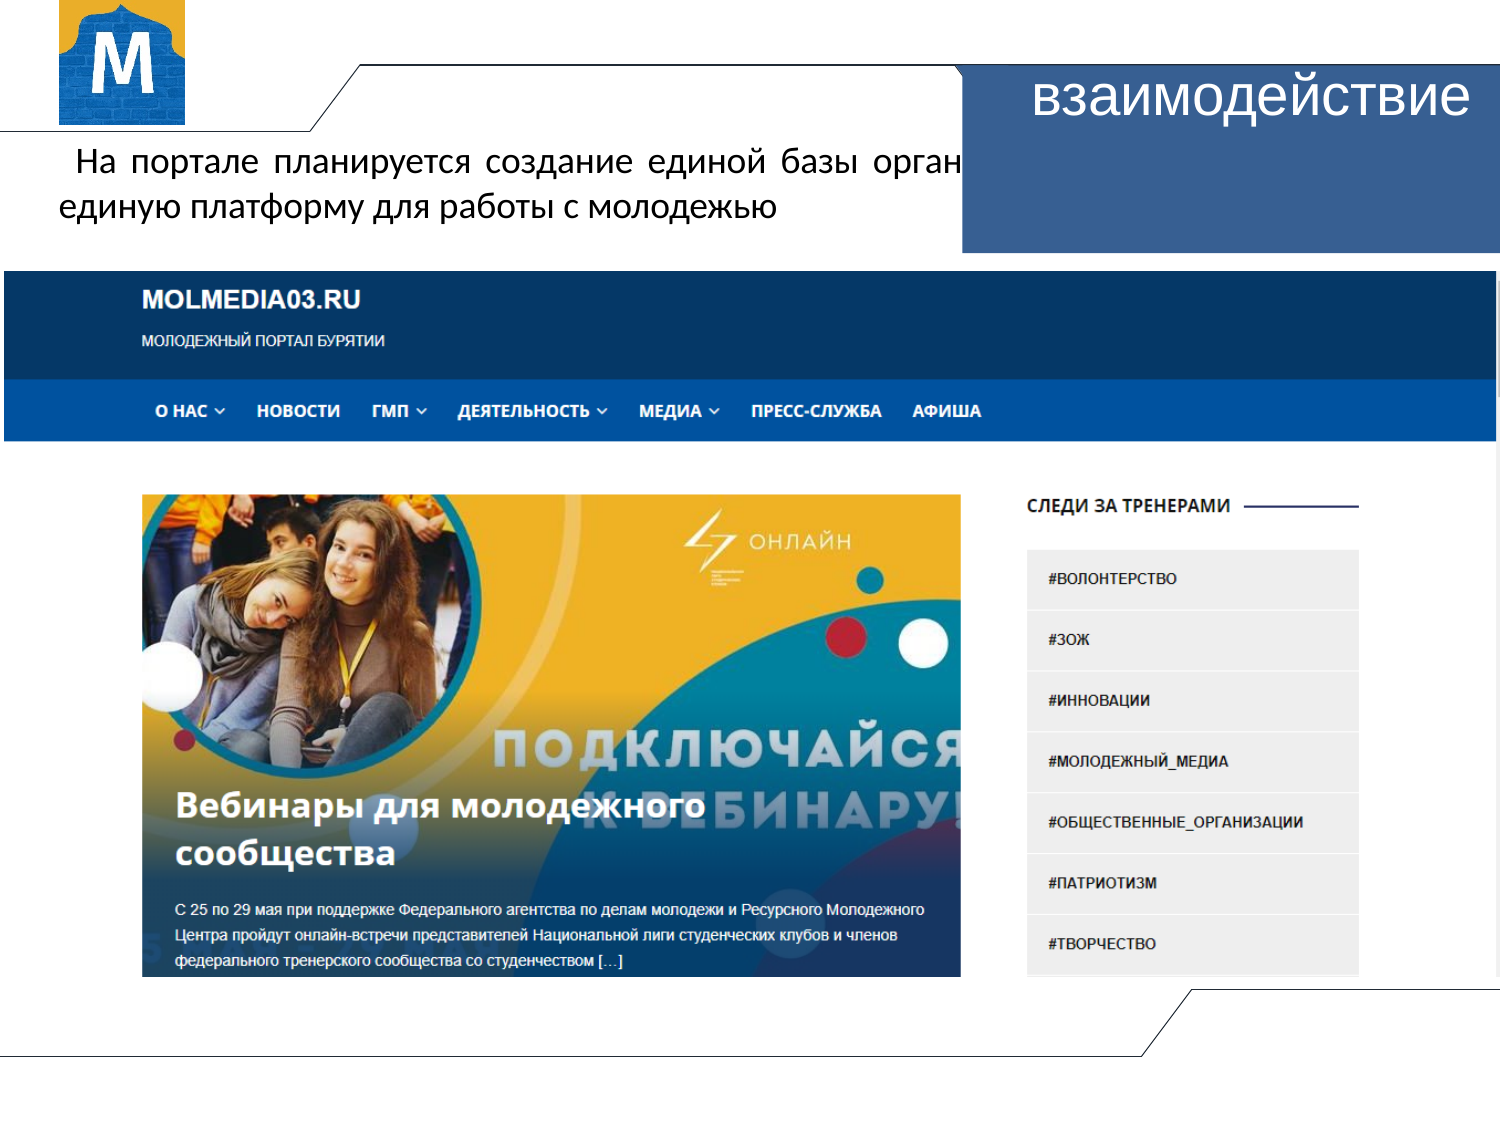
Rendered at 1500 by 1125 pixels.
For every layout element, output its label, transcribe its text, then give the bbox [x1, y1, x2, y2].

picture [59, 0, 185, 126]
picture [4, 271, 1500, 977]
text_box На портале планируется создание единой базы организаций что позволит создать единую платформу для работы с молодежью [56, 134, 962, 227]
title взаимодействие [962, 65, 1500, 254]
